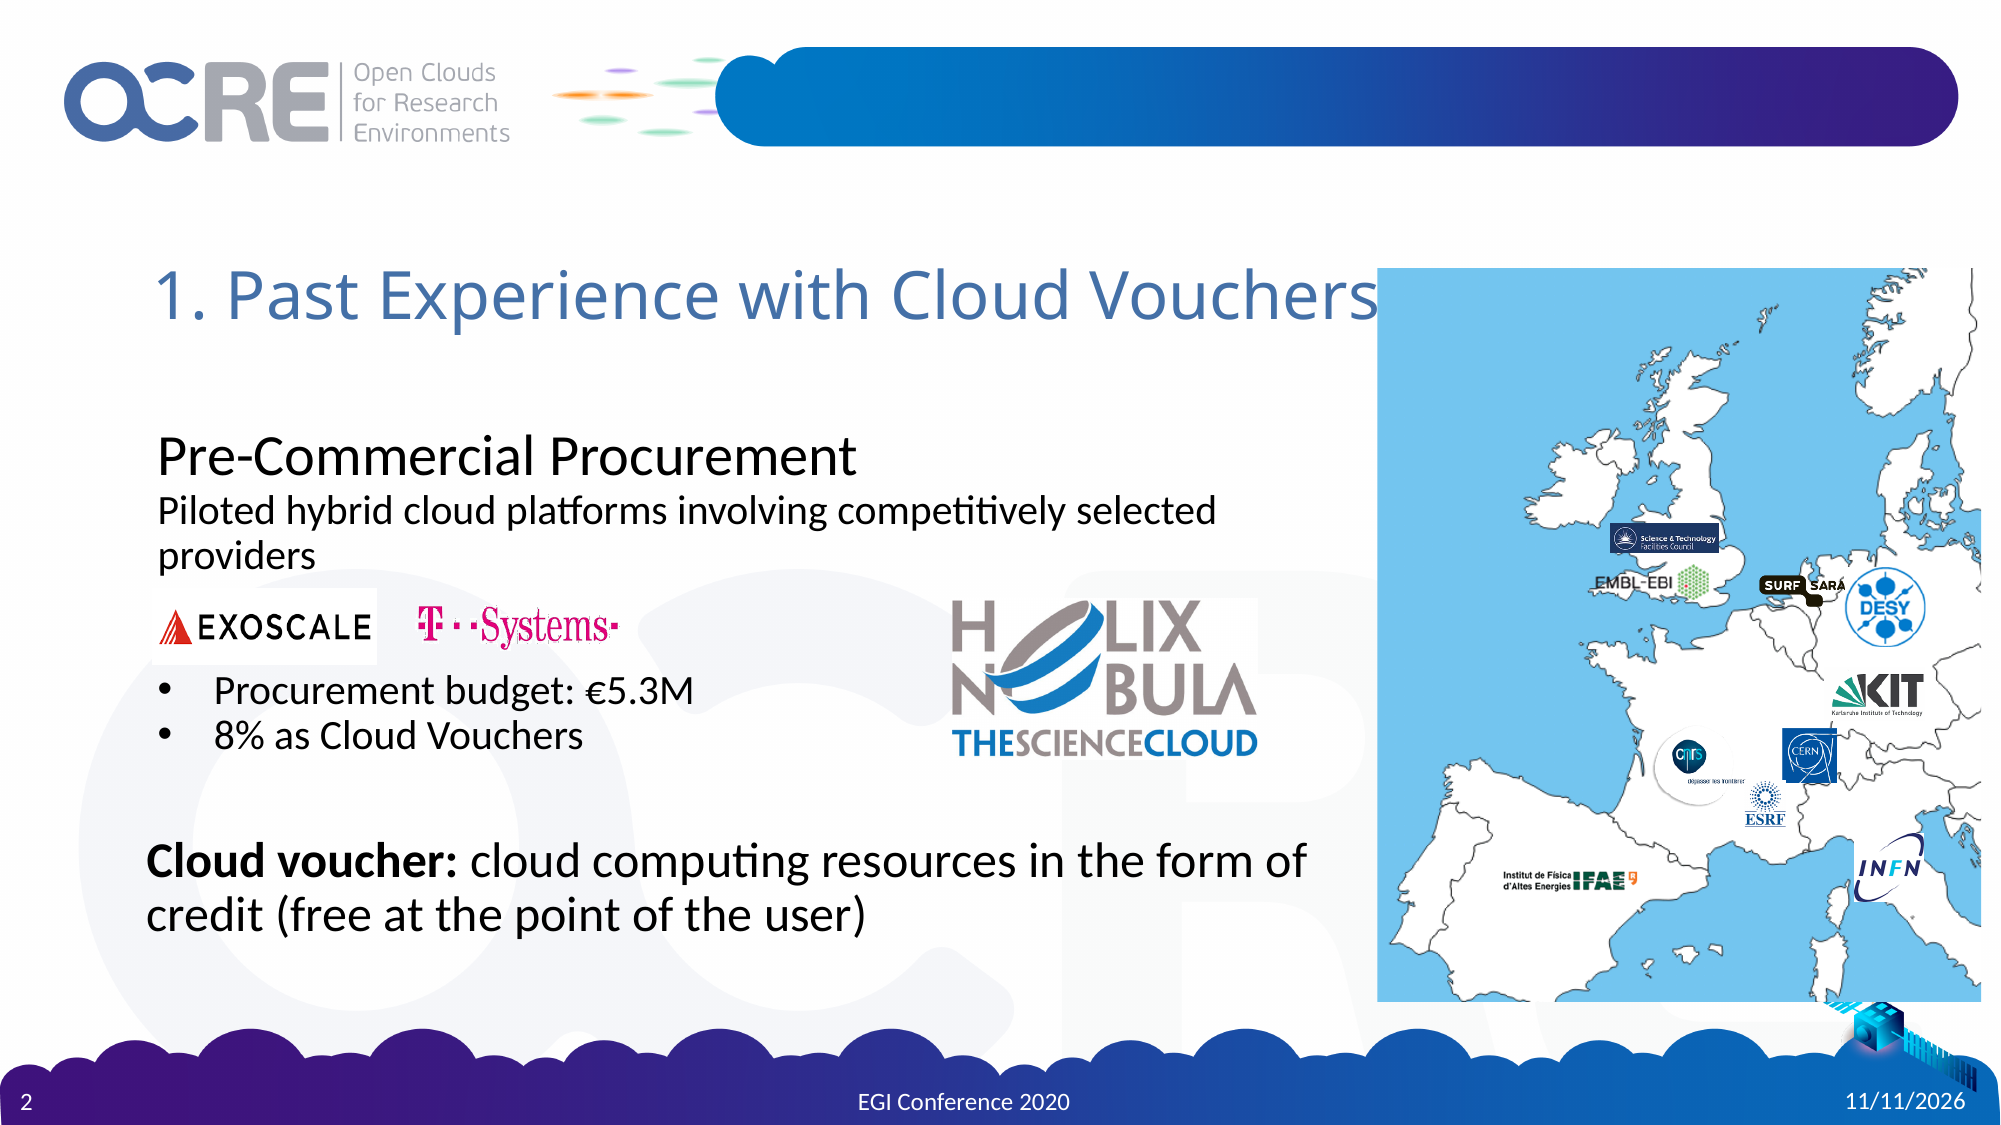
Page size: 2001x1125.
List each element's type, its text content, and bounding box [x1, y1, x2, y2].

title 1. Past Experience with Cloud Vouchers [137, 189, 1863, 407]
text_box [1377, 267, 1982, 1002]
slide_number 2 [4, 1070, 167, 1125]
picture [0, 0, 2001, 1125]
text_box Pre-Commercial Procurement Piloted hybrid cloud platforms involving competitively selected providers Procurement budget: €5.3M 8% as Cloud Vouchers [142, 407, 1268, 755]
footer EGI Conference 2020 [187, 1070, 1742, 1125]
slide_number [1762, 1069, 1982, 1125]
text_box Cloud voucher: cloud computing resources in the form of credit (free at the point of the user) [131, 755, 1344, 1021]
